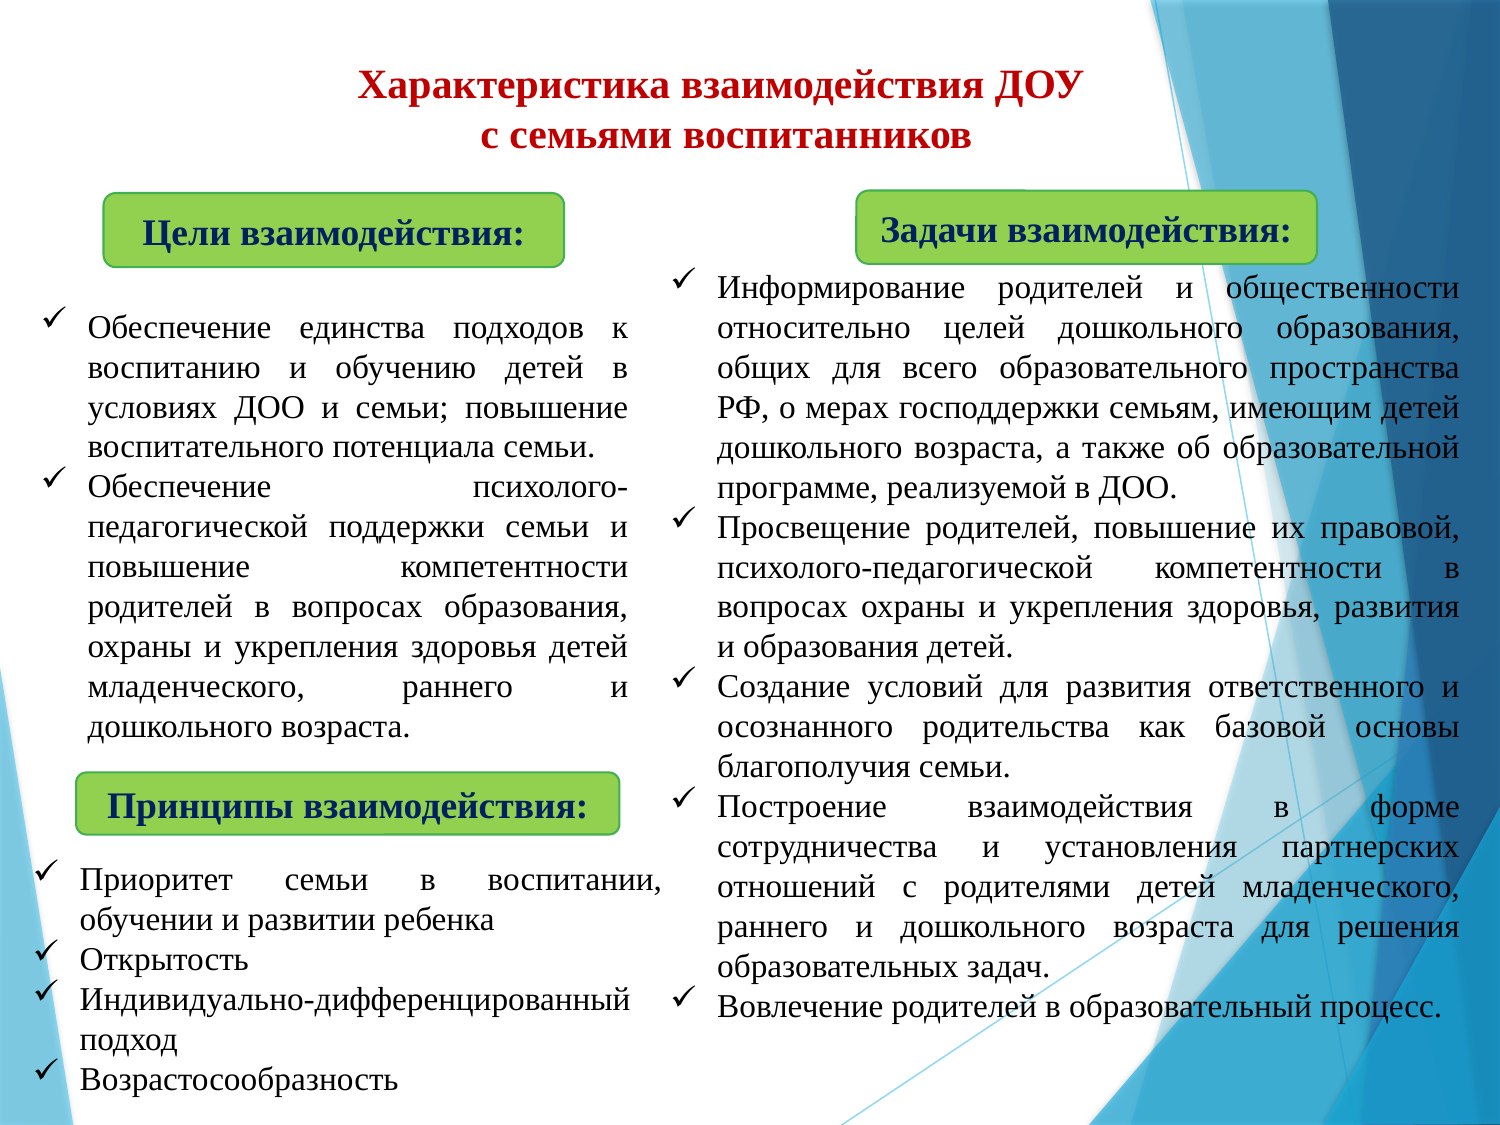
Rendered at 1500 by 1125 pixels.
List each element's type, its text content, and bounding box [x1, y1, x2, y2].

text_box Задачи взаимодействия: [855, 189, 1319, 257]
text_box Принципы взаимодействия: [75, 771, 621, 836]
text_box Цели взаимодействия: [102, 191, 566, 269]
text_box Обеспечение единства подходов к воспитанию и обучению детей в условиях ДОО и семьи; повышение воспитательного потенциала семьи. Обеспечение психолого-педагогической поддержки семьи и повышение компетентности родителей в вопросах образования, охраны и укрепления здоровья детей младенческого, раннего и дошкольного возраста. [25, 297, 644, 752]
text_box Приоритет семьи в воспитании, обучении и развитии ребенка Открытость Индивидуально-дифференцированный подход Возрастосообразность [18, 849, 678, 1105]
text_box Характеристика взаимодействия ДОУ с семьями воспитанников [135, 49, 1317, 164]
text_box Информирование родителей и общественности относительно целей дошкольного образования, общих для всего образовательного пространства РФ, о мерах господдержки семьям, имеющим детей дошкольного возраста, а также об образовательной программе, реализуемой в ДОО. Просвещение родителей, повышение их правовой, психолого-педагогической компетентности в вопросах охраны и укрепления здоровья, развития и образования детей. Создание условий для развития ответственного и осознанного родительства как базовой основы благополучия семьи. Построение взаимодействия в форме сотрудничества и установления партнерских отношений с родителями детей младенческого, раннего и дошкольного возраста для решения образовательных задач. Вовлечение родителей в образовательный процесс. [655, 257, 1476, 1032]
